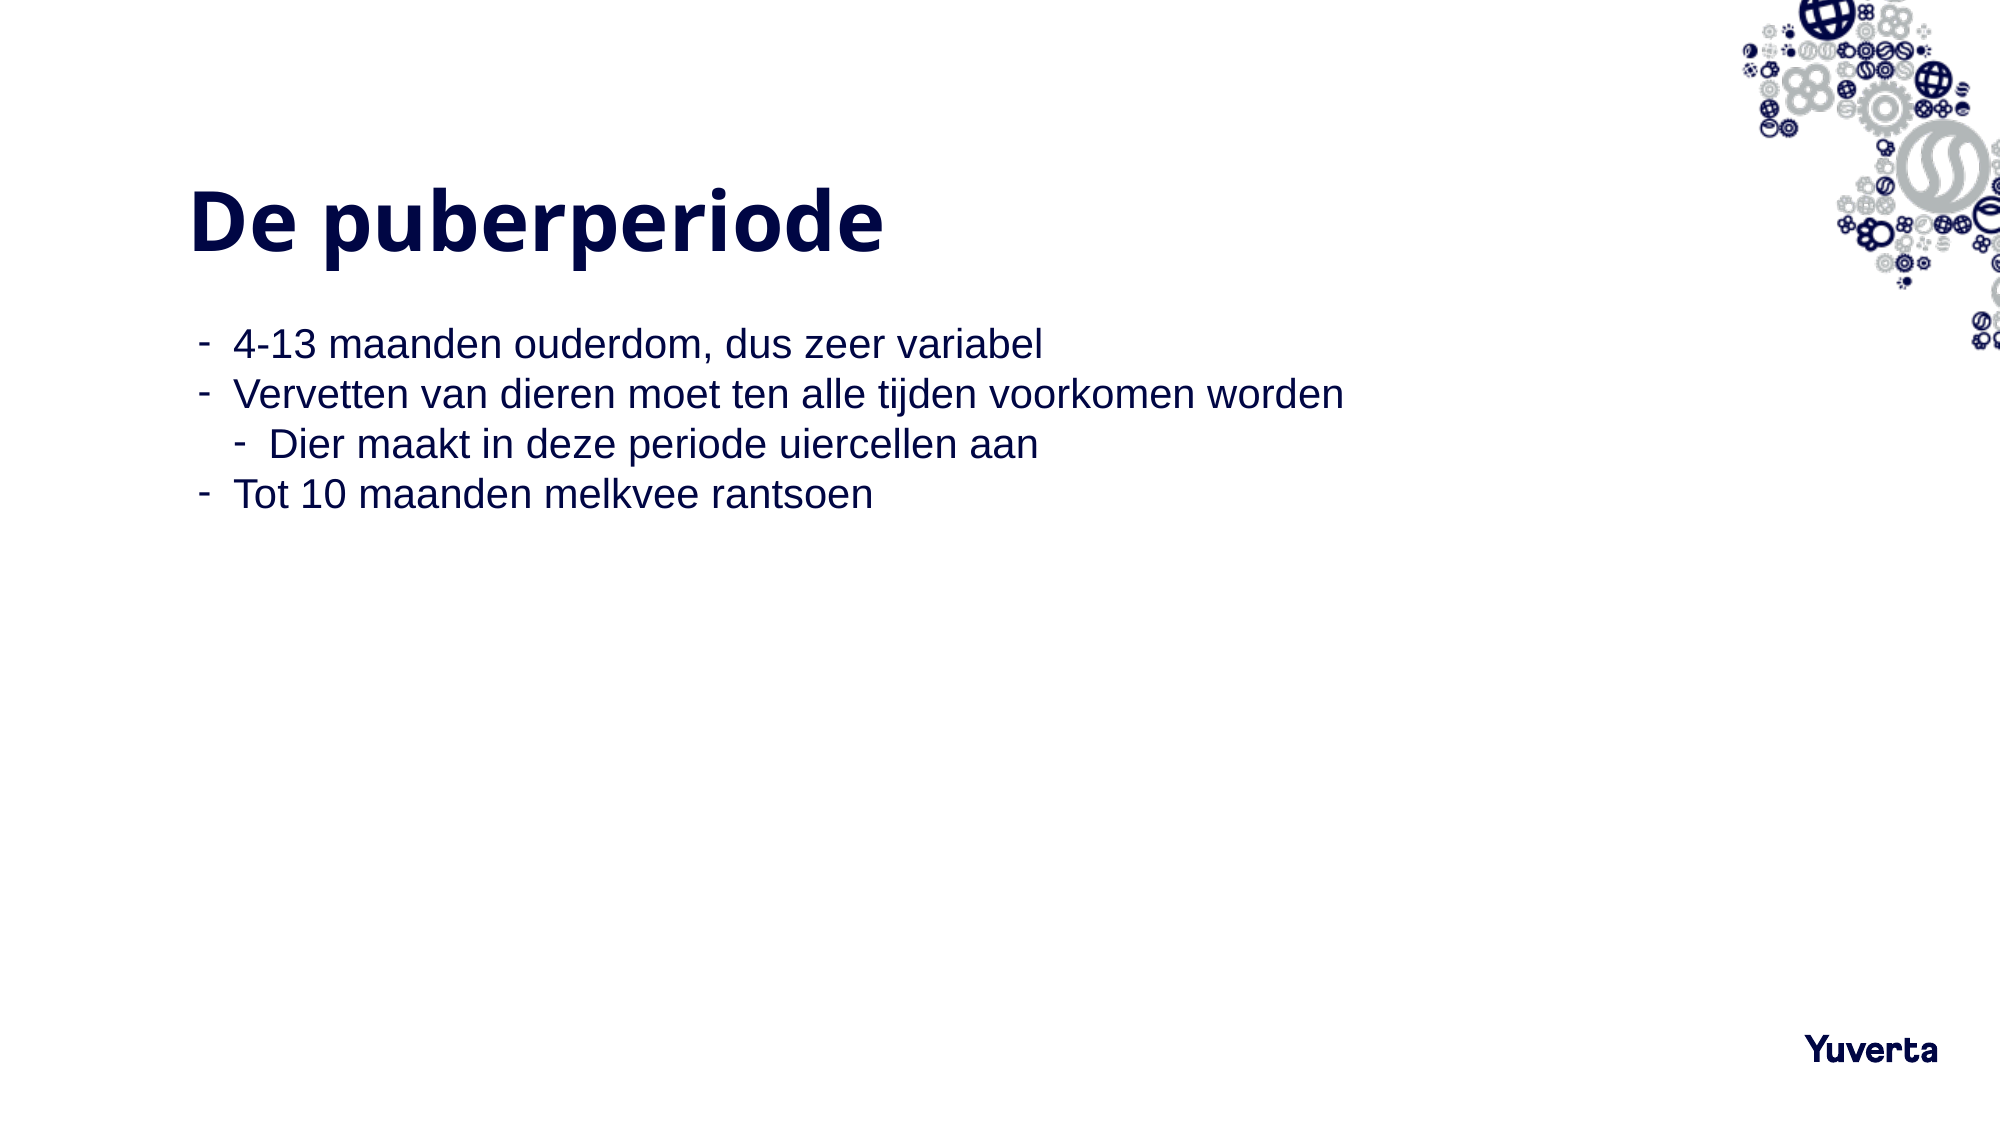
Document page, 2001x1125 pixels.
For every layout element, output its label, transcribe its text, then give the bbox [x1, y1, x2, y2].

title De puberperiode [187, 173, 1278, 280]
list 4-13 maanden ouderdom, dus zeer variabel Vervetten van dieren moet ten alle tijden voorkomen worden Dier maakt in deze periode uiercellen aan Tot 10 maanden melkvee rantsoen [162, 316, 1384, 1125]
picture [0, 0, 2000, 1125]
